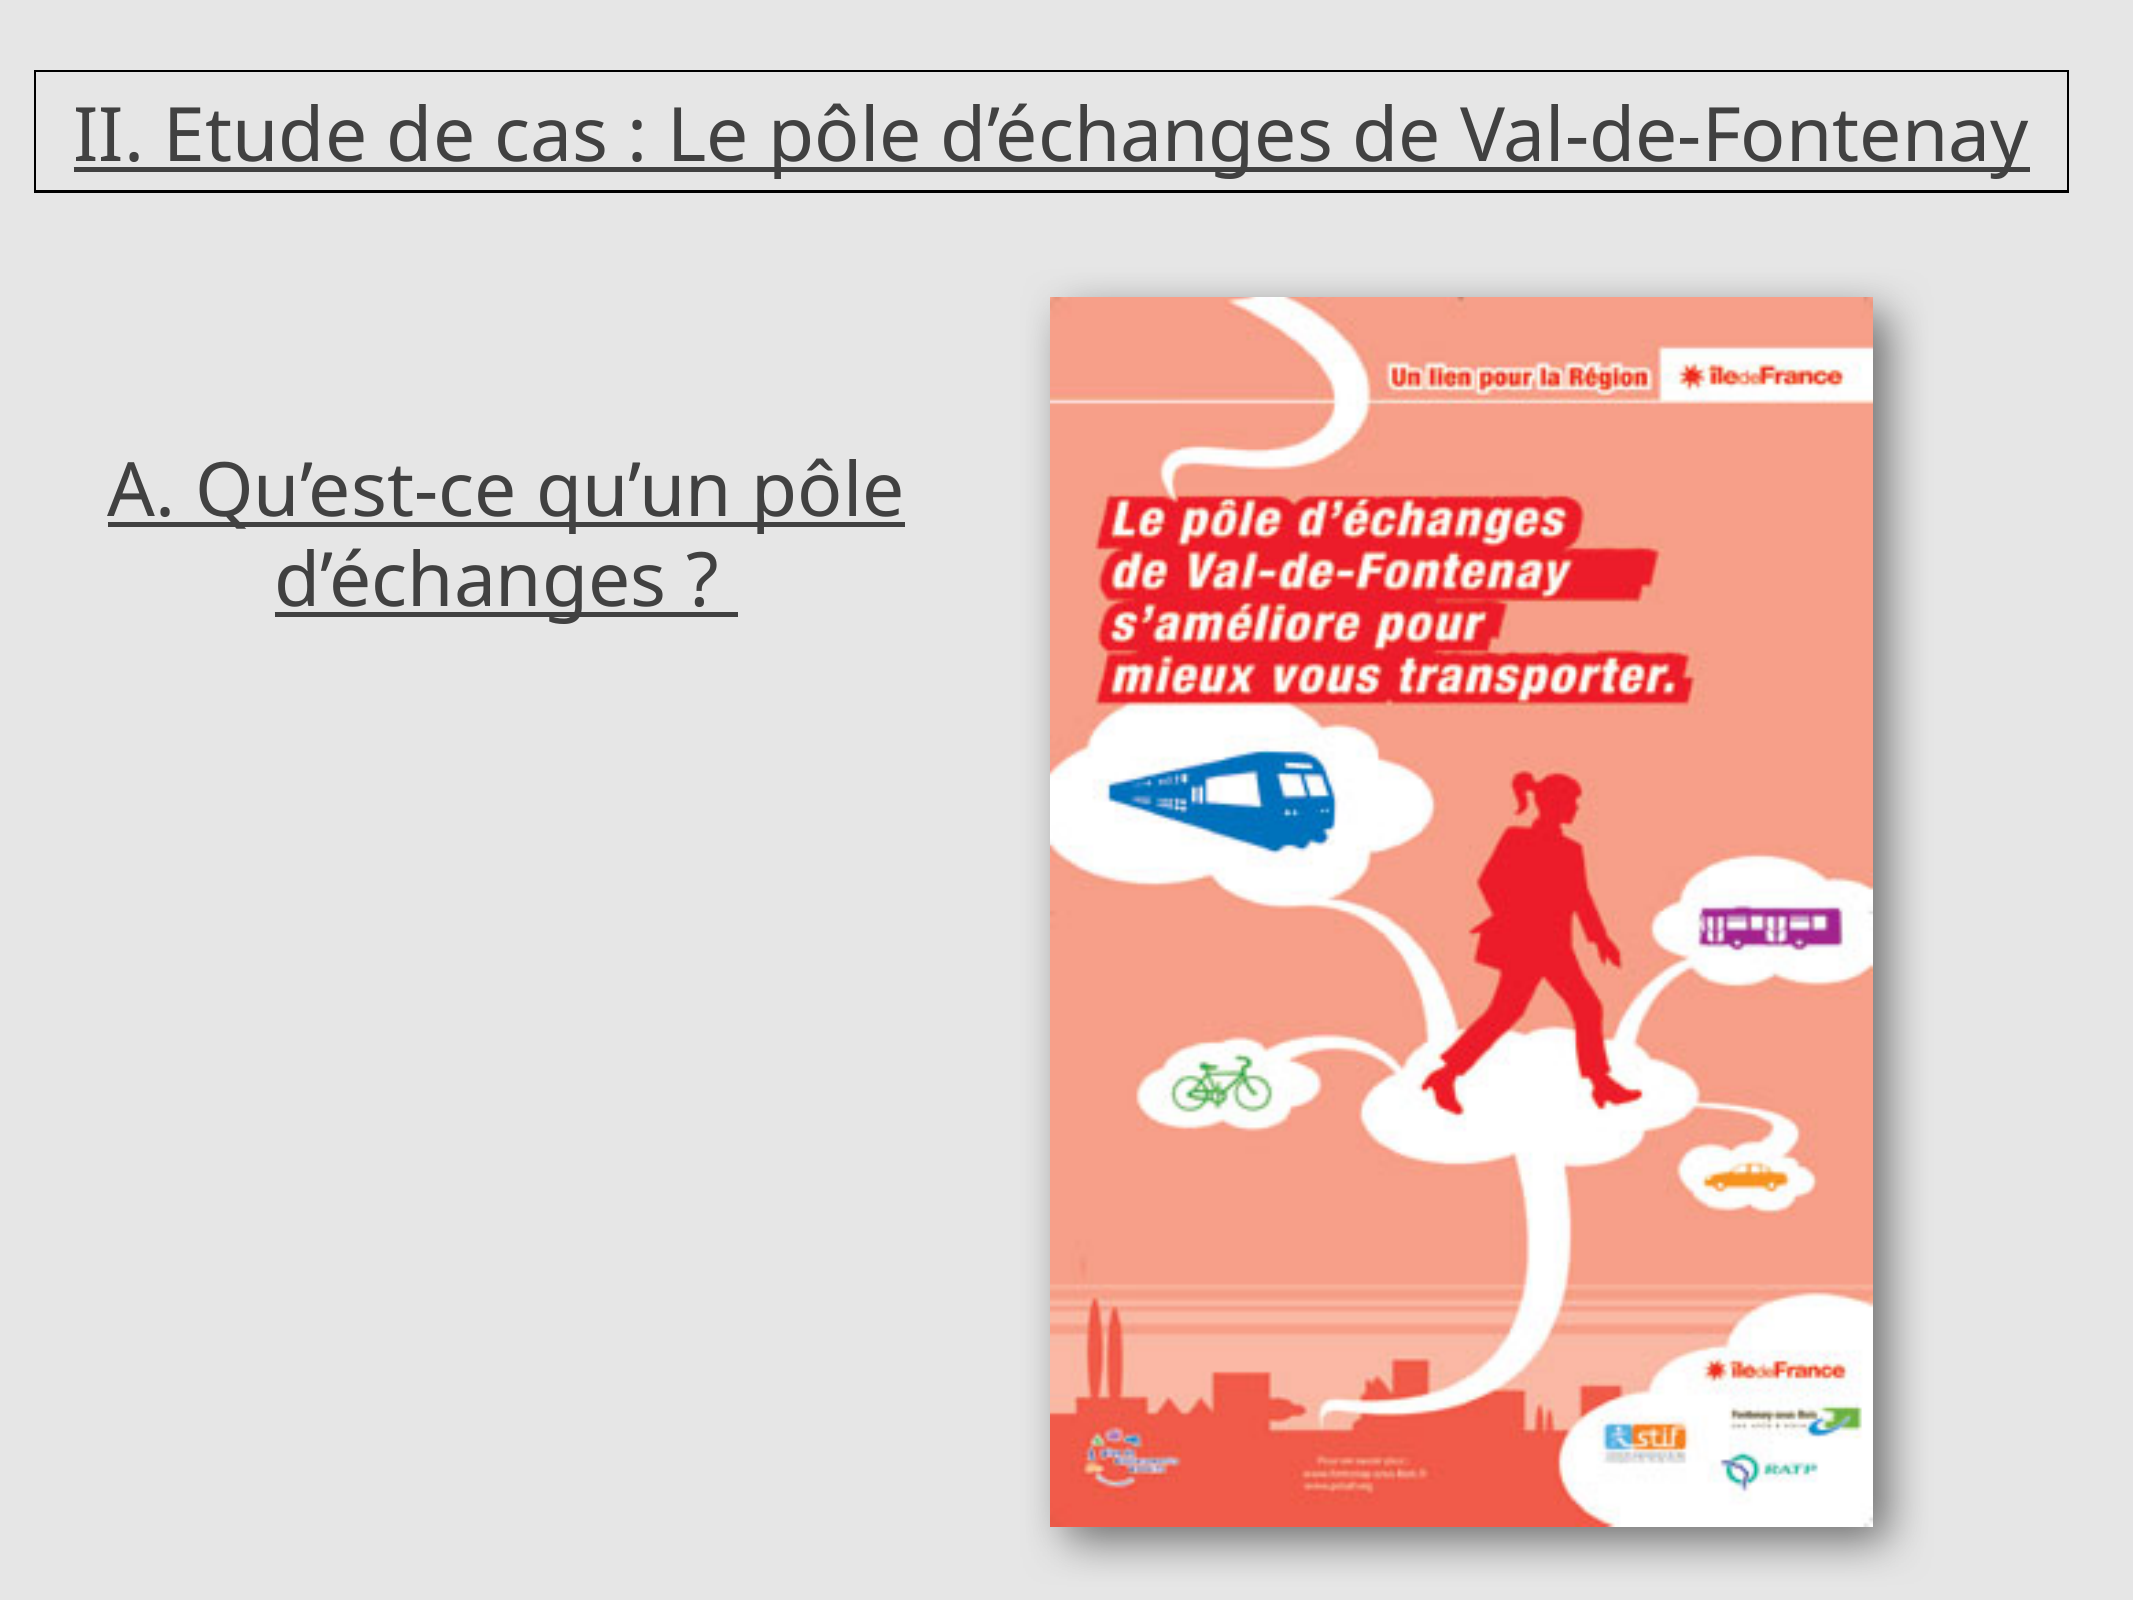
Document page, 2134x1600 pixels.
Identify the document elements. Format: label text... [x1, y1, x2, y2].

picture [1049, 296, 1874, 1527]
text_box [35, 70, 2069, 192]
text_box A. Qu’est-ce qu’un pôle d’échanges ? [93, 445, 919, 617]
